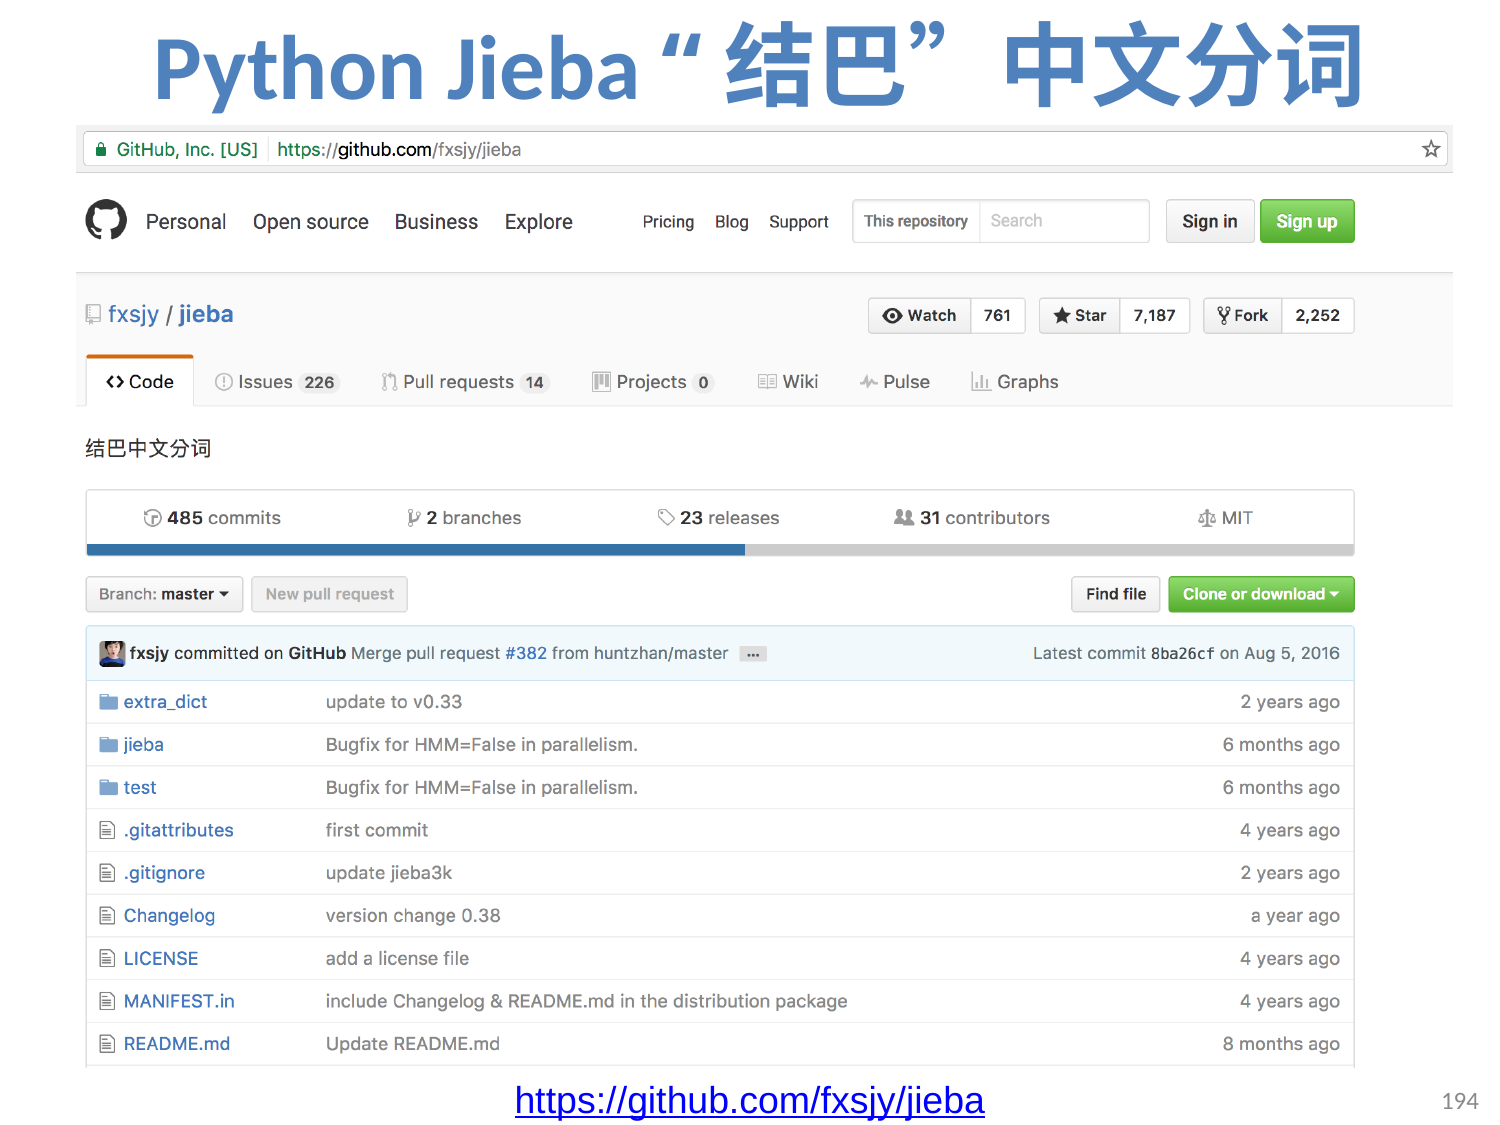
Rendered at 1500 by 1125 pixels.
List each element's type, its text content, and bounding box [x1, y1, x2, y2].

slide_number 194 [1144, 1069, 1495, 1125]
text_box https://github.com/fxsjy/jieba [499, 1076, 1001, 1125]
picture [76, 125, 1453, 1068]
title Python Jieba “结巴”中文分词 [75, 0, 1425, 124]
